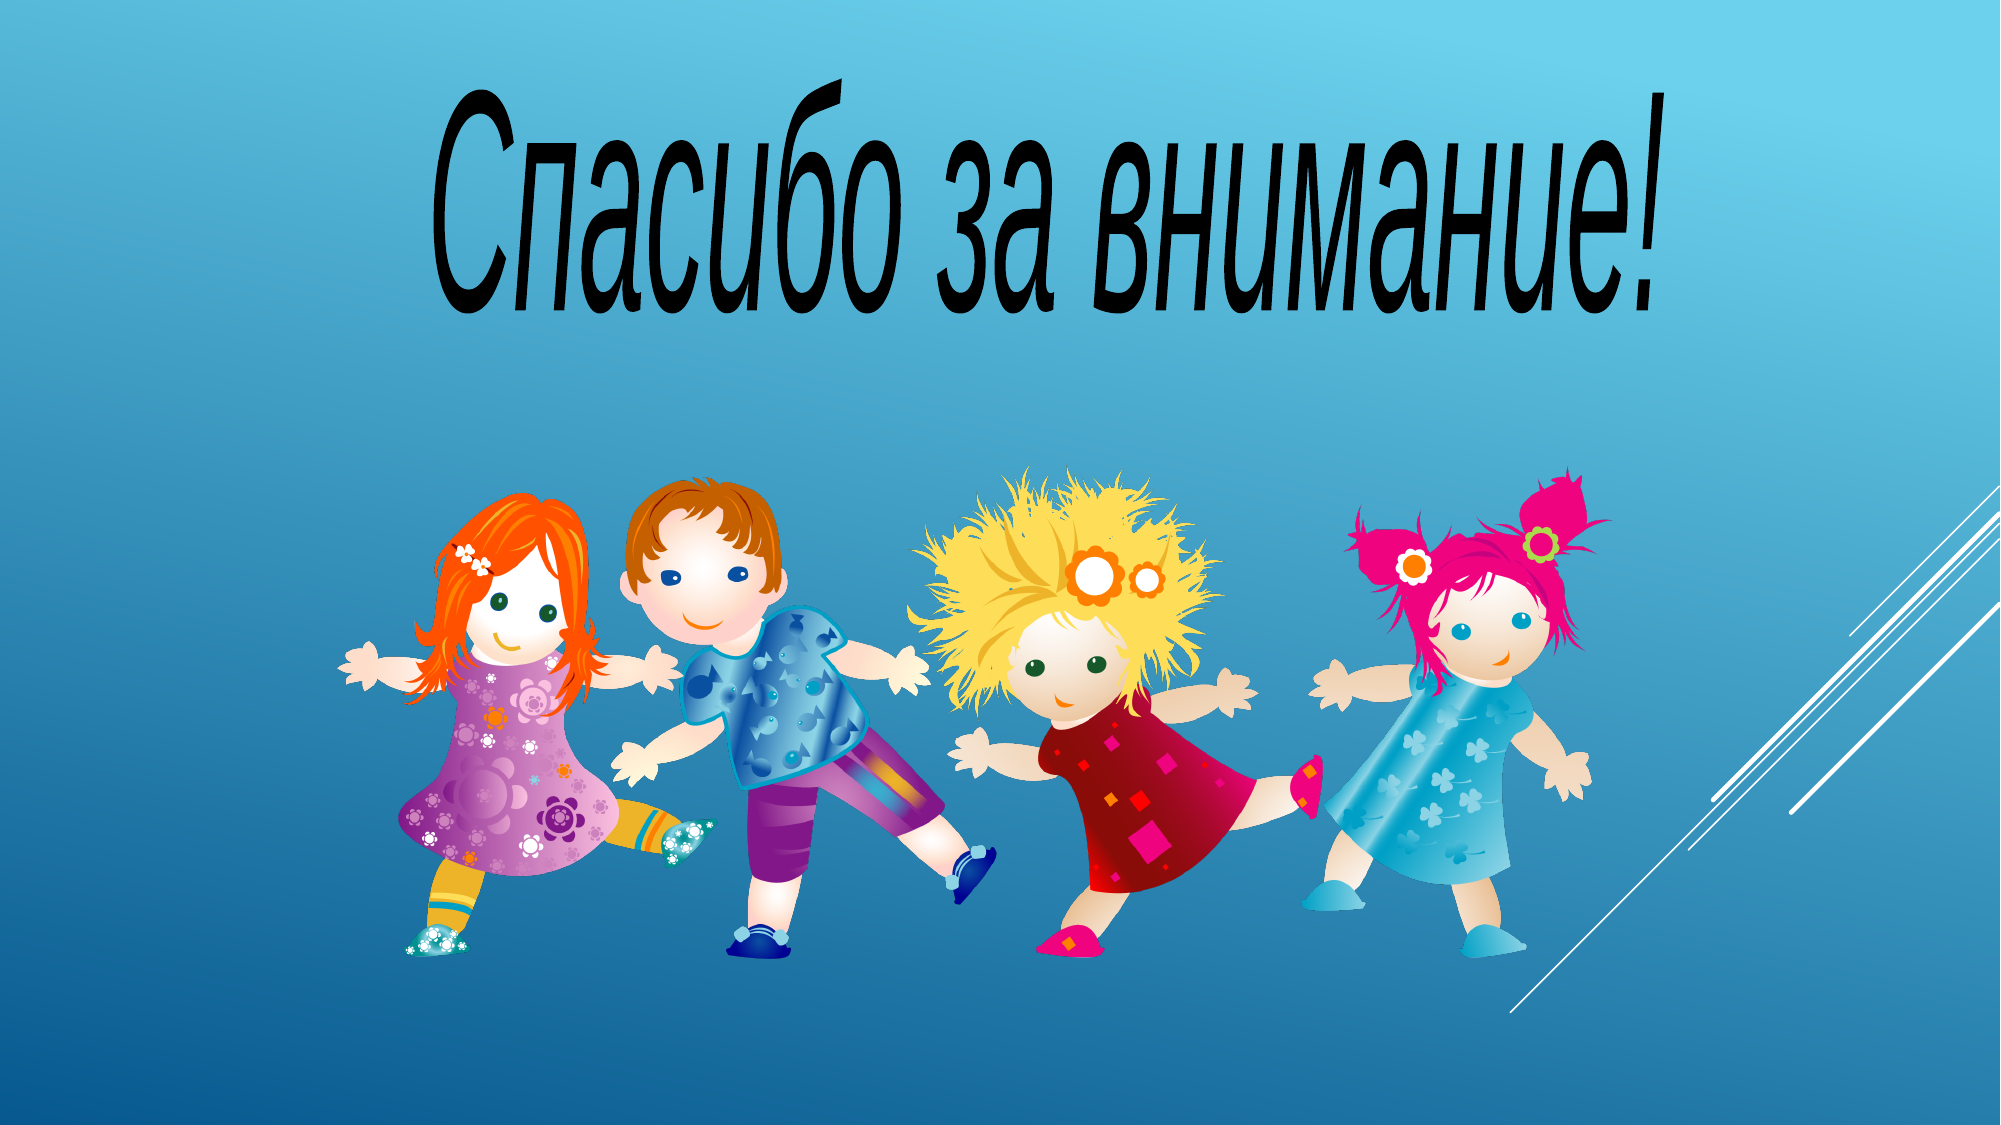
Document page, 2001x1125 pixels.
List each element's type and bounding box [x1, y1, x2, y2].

picture [337, 462, 1613, 960]
